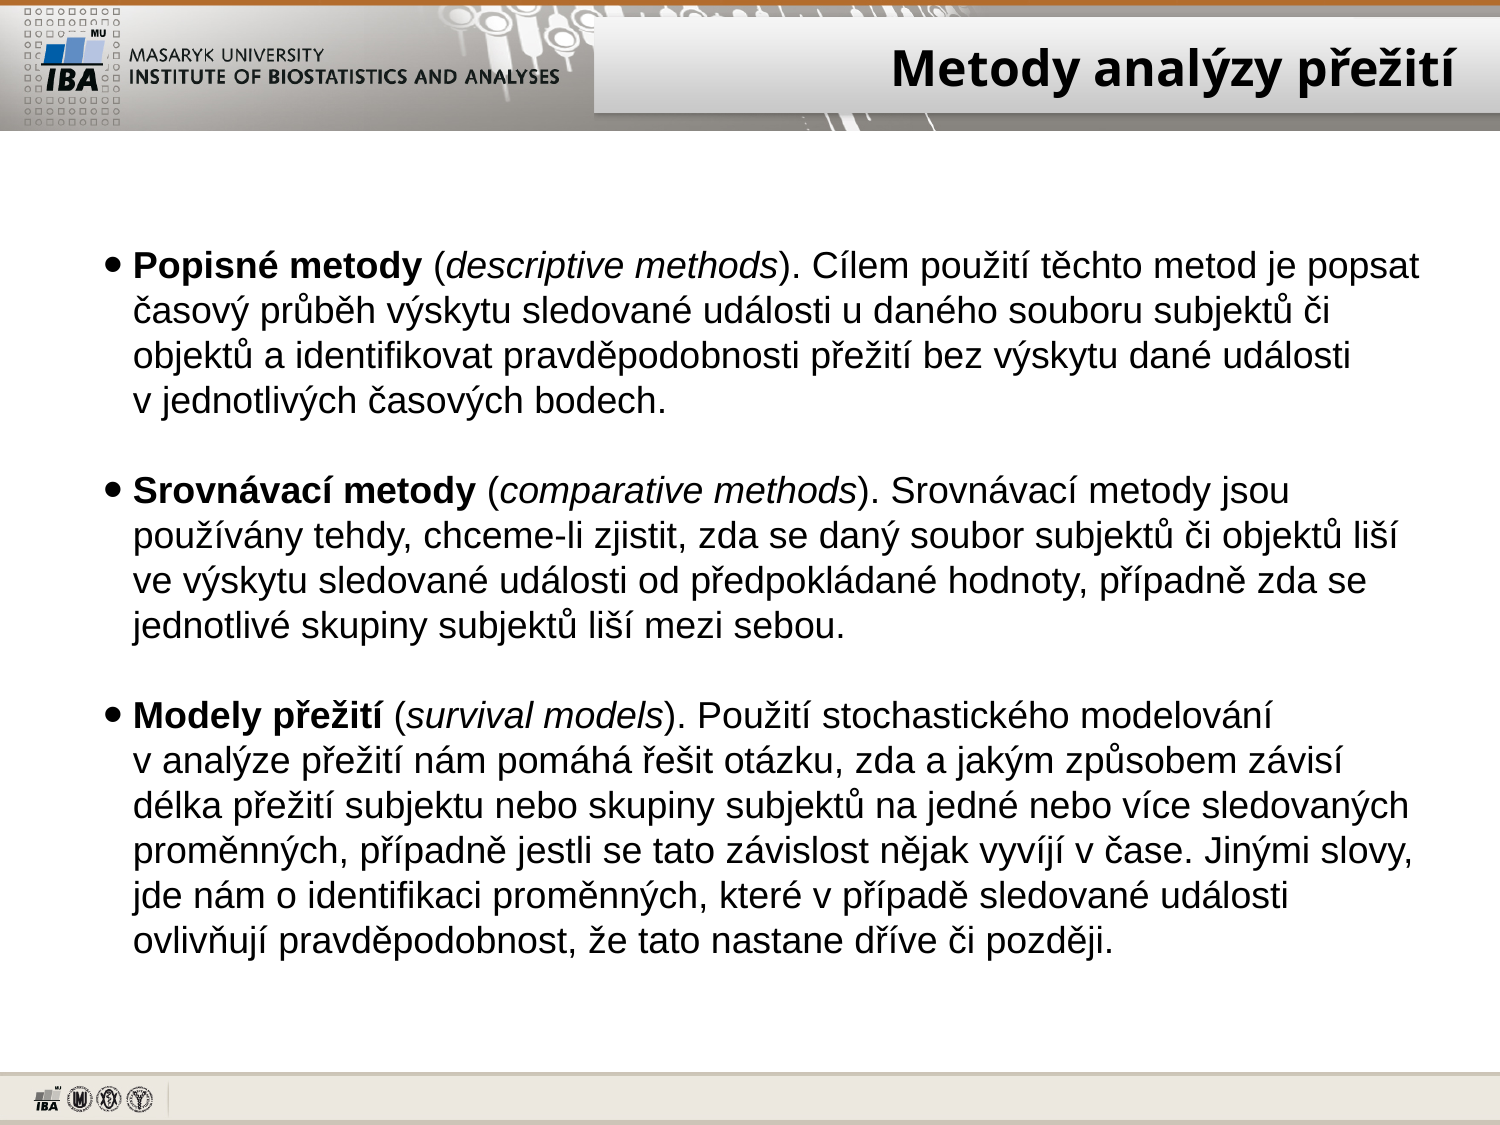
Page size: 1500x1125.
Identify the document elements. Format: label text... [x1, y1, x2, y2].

picture [0, 0, 1500, 131]
picture [0, 1072, 1500, 1125]
text_box Metody analýzy přežití [162, 36, 1471, 107]
text_box Popisné metody (descriptive methods). Cílem použití těchto metod je popsat časový průběh výskytu sledované události u daného souboru subjektů či objektů a identifikovat pravděpodobnosti přežití bez výskytu dané události v jednotlivých časových bodech. Srovnávací metody (comparative methods). Srovnávací metody jsou používány tehdy, chceme-li zjistit, zda se daný soubor subjektů či objektů liší ve výskytu sledované události od předpokládané hodnoty, případně zda se jednotlivé skupiny subjektů liší mezi sebou. Modely přežití (survival models). Použití stochastického modelování v analýze přežití nám pomáhá řešit otázku, zda a jakým způsobem závisí délka přežití subjektu nebo skupiny subjektů na jedné nebo více sledovaných proměnných, případně jestli se tato závislost nějak vyvíjí v čase. Jinými slovy, jde nám o identifikaci proměnných, které v případě sledované události ovlivňují pravděpodobnost, že tato nastane dříve či později. [88, 233, 1436, 969]
